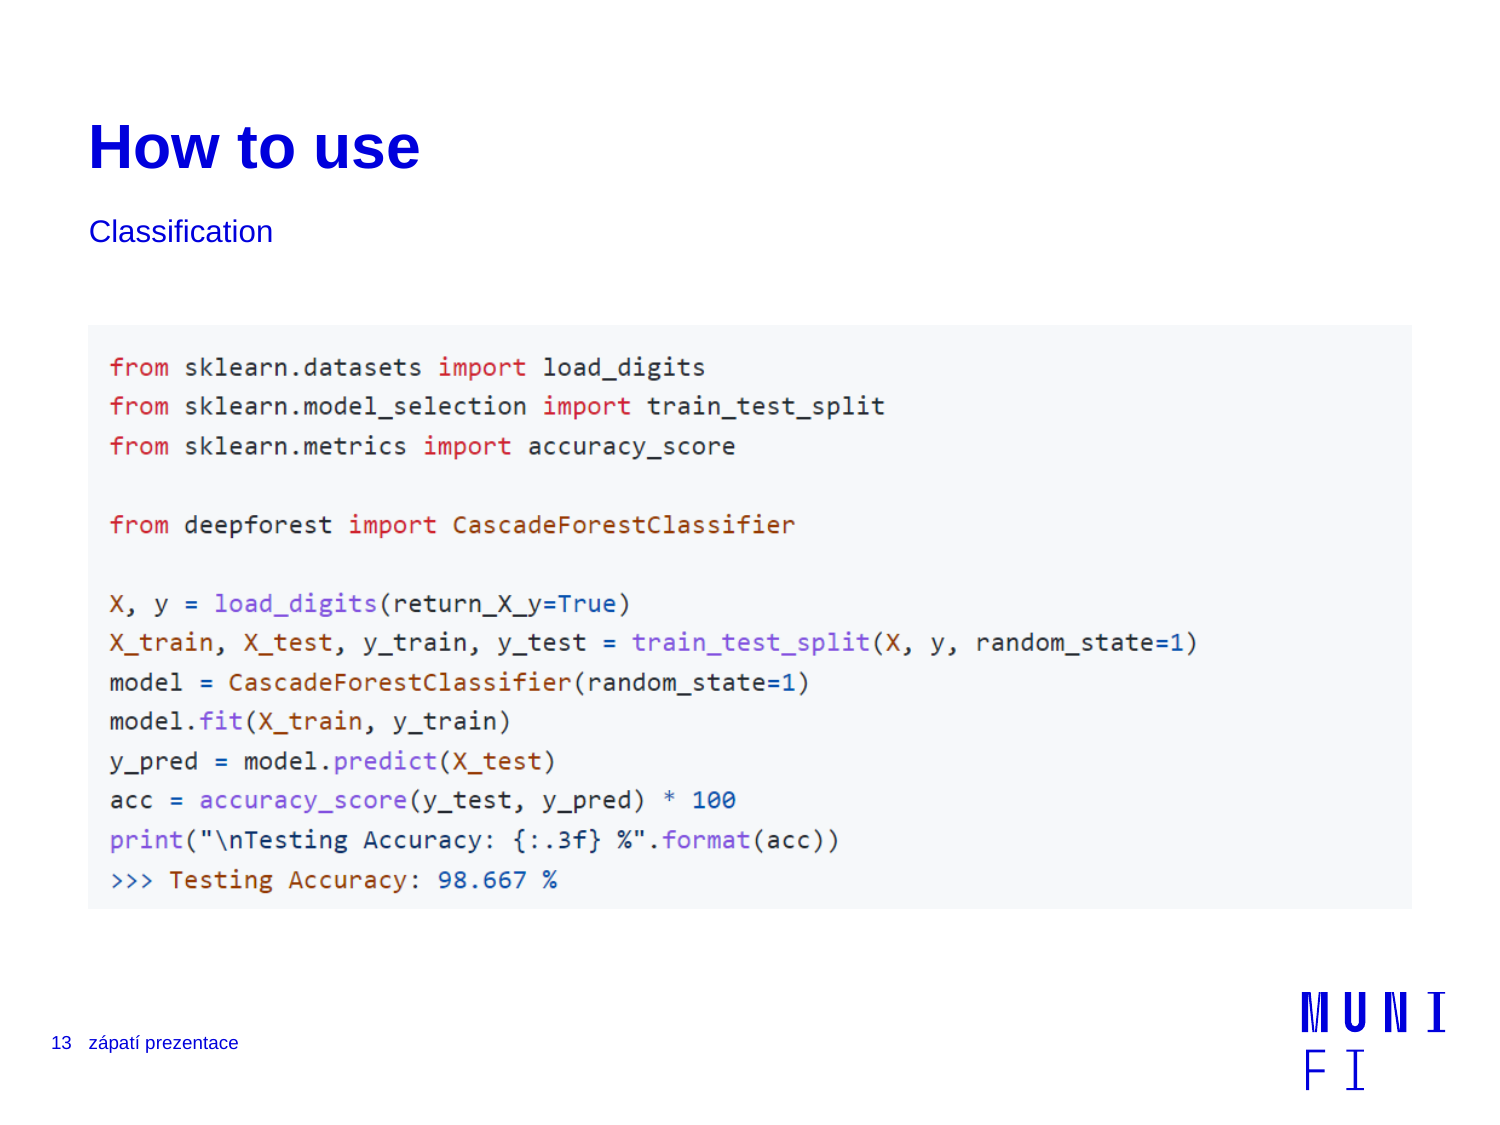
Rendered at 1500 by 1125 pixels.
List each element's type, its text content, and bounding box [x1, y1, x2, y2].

footer zápatí prezentace [88, 1021, 1063, 1063]
slide_number 13 [50, 1021, 82, 1063]
title How to use [88, 118, 1412, 193]
list Classification [88, 212, 1412, 258]
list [88, 325, 1412, 909]
